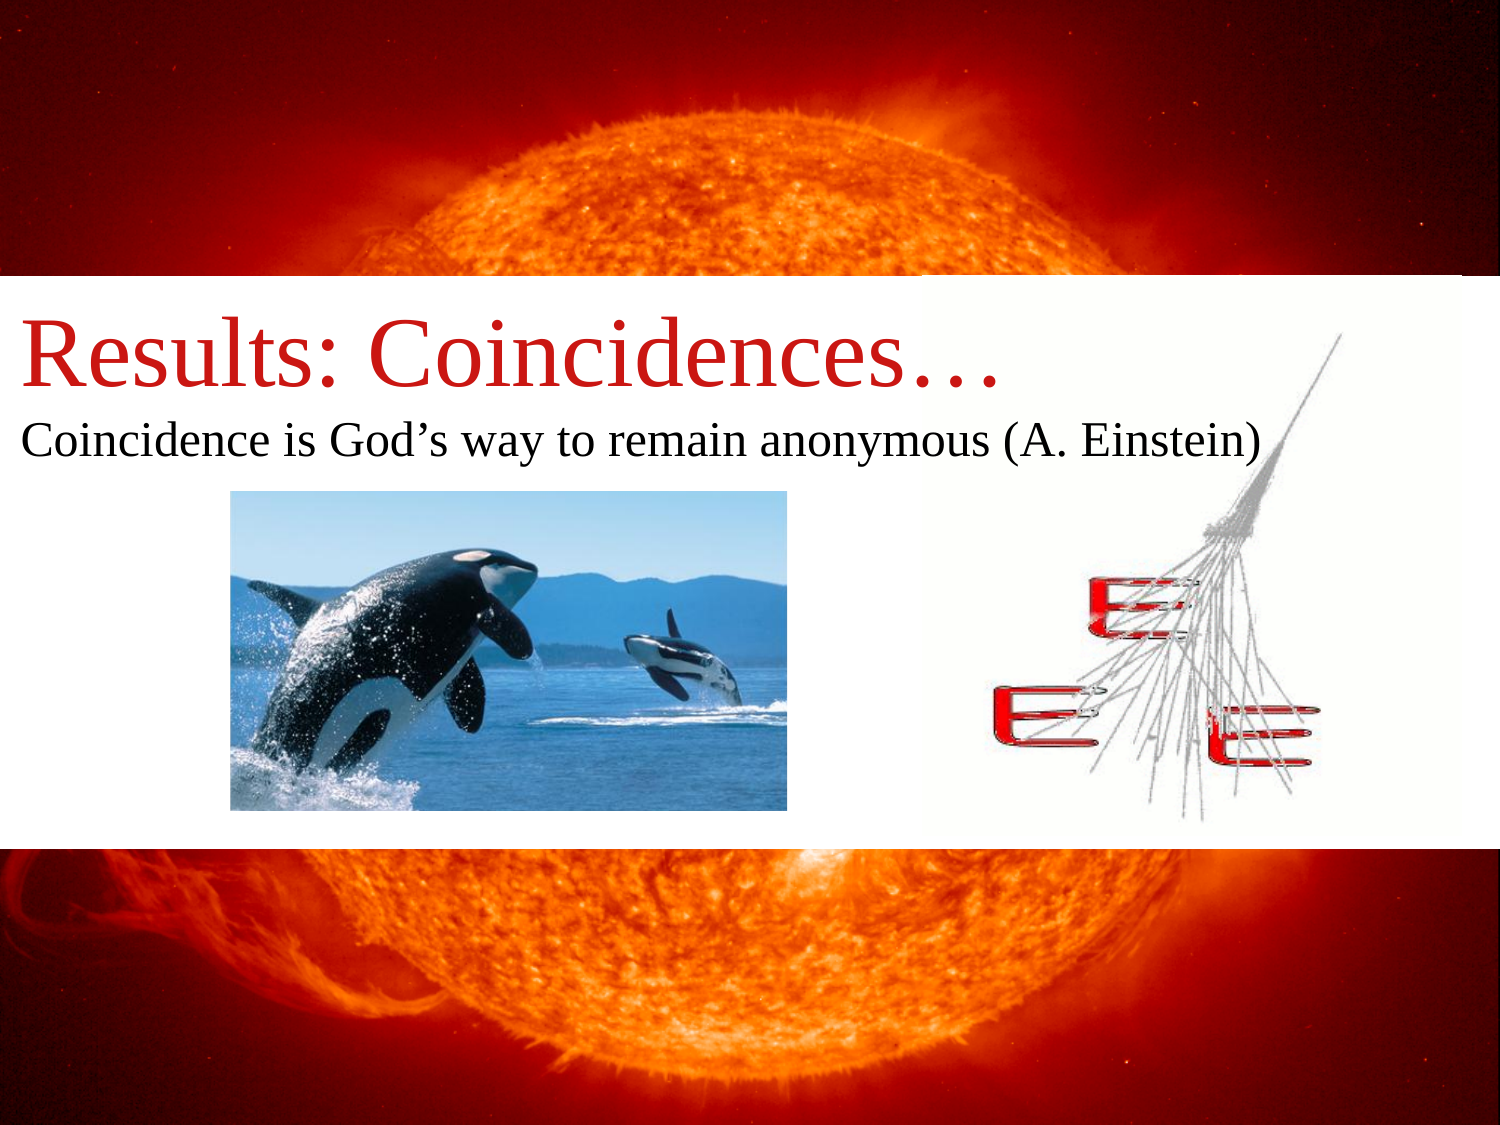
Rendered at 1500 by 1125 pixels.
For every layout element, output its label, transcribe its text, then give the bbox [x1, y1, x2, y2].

picture [229, 491, 788, 811]
picture [0, 849, 1500, 1125]
text_box Results: Coincidences… Coincidence is God’s way to remain anonymous (A. Einstein) [5, 278, 1341, 474]
picture [0, 0, 1500, 836]
